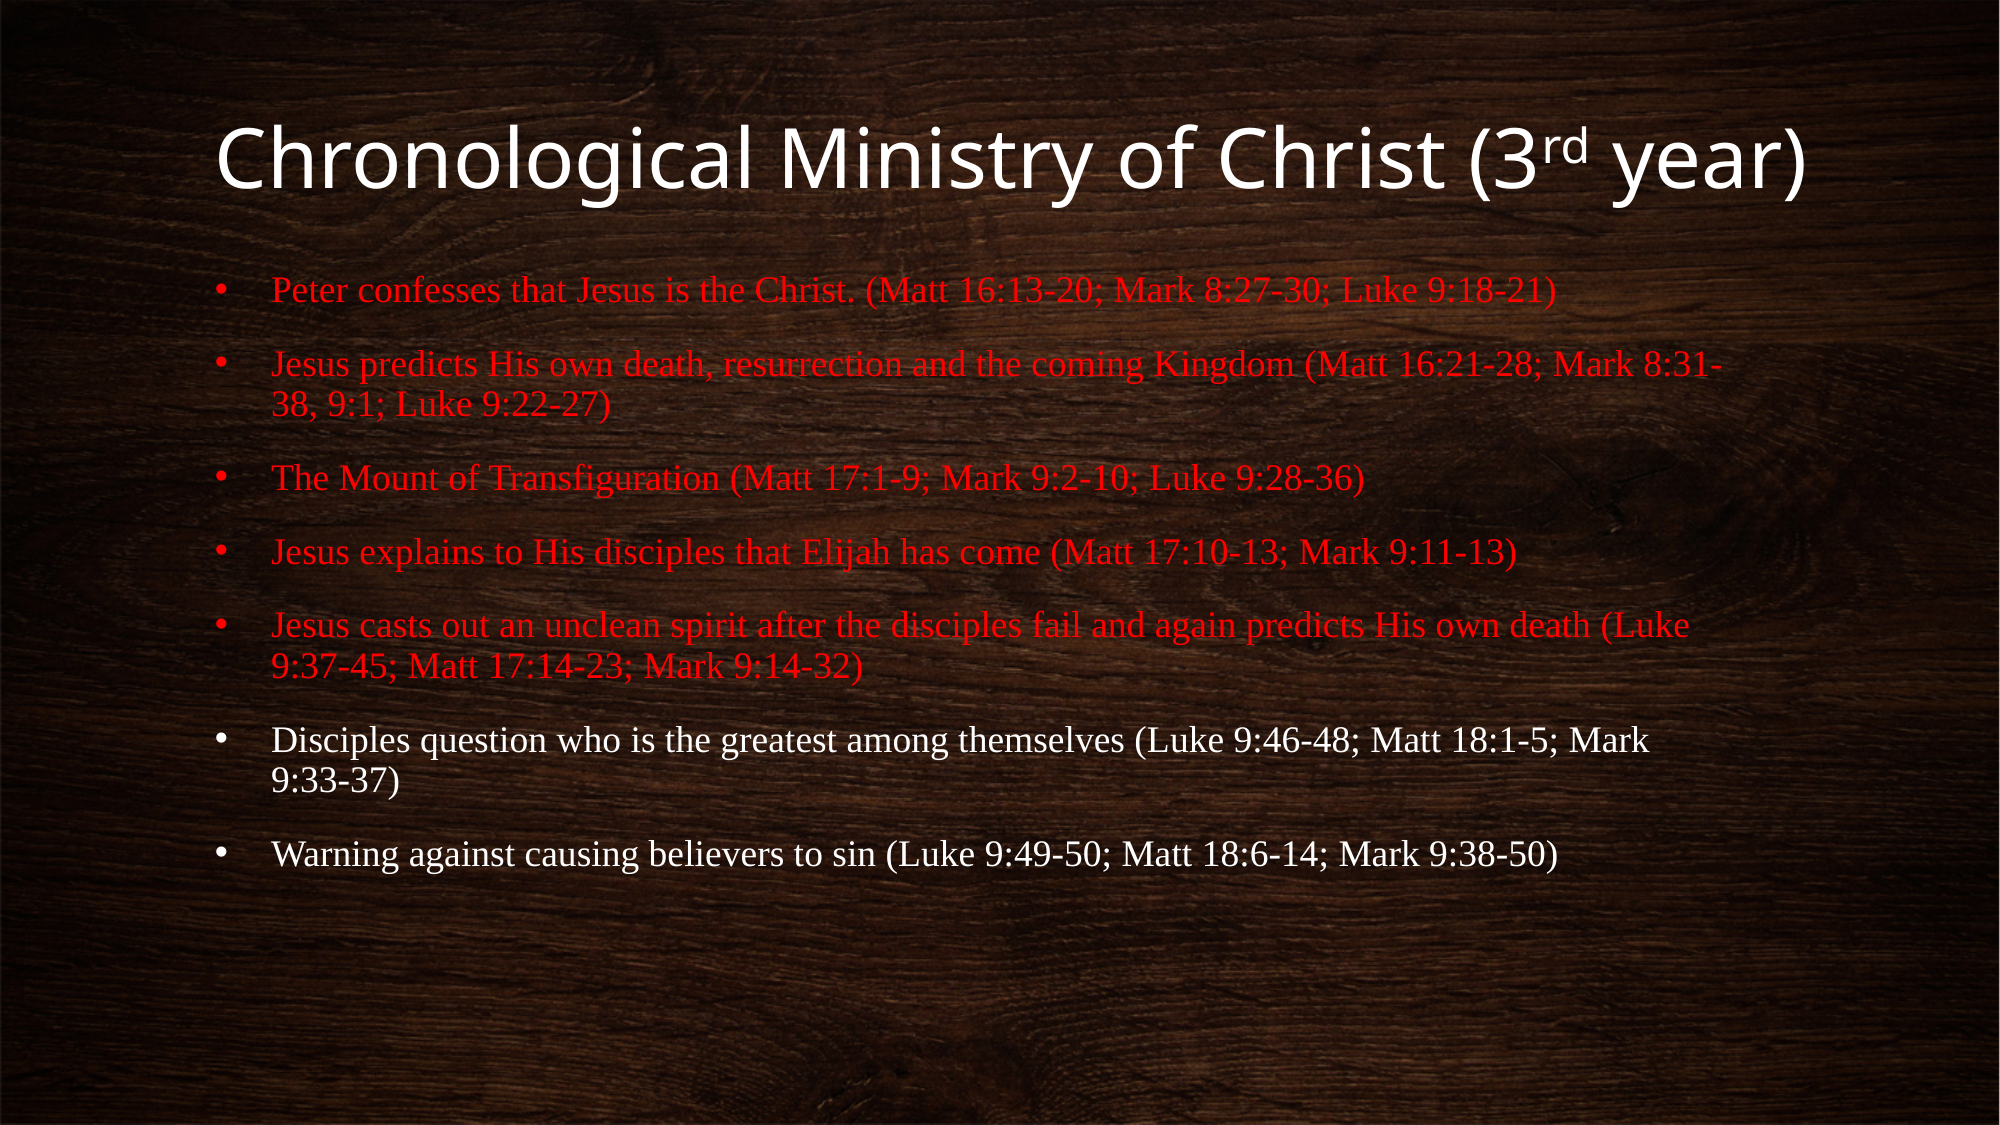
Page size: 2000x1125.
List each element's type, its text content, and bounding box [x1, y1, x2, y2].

list Peter confesses that Jesus is the Christ. (Matt 16:13-20; Mark 8:27-30; Luke 9:18-21) Jesus predicts His own death, resurrection and the coming Kingdom (Matt 16:21-28; Mark 8:31-38, 9:1; Luke 9:22-27) The Mount of Transfiguration (Matt 17:1-9; Mark 9:2-10; Luke 9:28-36) Jesus explains to His disciples that Elijah has come (Matt 17:10-13; Mark 9:11-13) Jesus casts out an unclean spirit after the disciples fail and again predicts His own death (Luke 9:37-45; Matt 17:14-23; Mark 9:14-32) Disciples question who is the greatest among themselves (Luke 9:46-48; Matt 18:1-5; Mark 9:33-37) Warning against causing believers to sin (Luke 9:49-50; Matt 18:6-14; Mark 9:38-50) [199, 262, 1750, 975]
picture [0, 0, 2000, 1125]
title Chronological Ministry of Christ (3rd year) [199, 24, 1913, 213]
